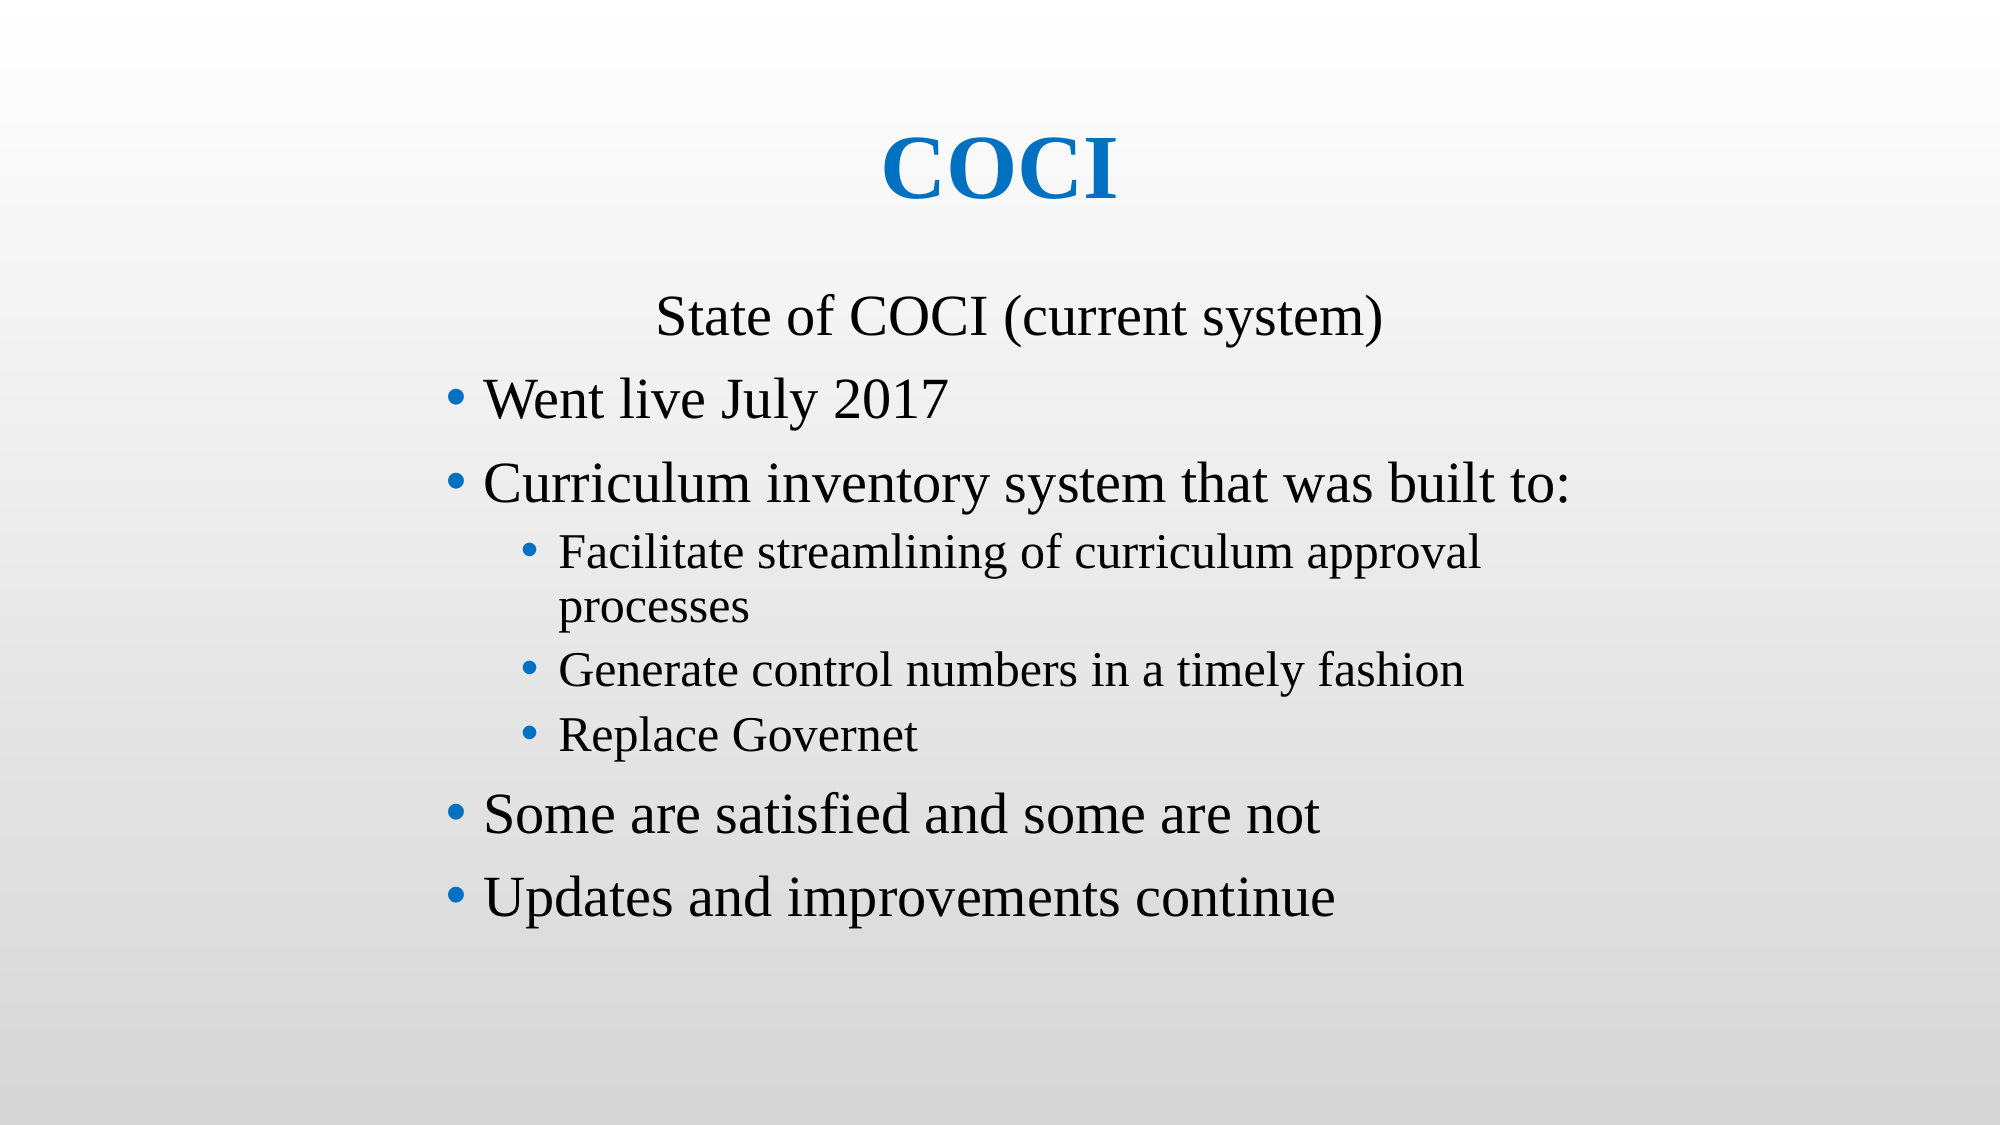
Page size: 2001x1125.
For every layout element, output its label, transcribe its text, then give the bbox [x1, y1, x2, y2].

title COCI [137, 59, 1863, 278]
list State of COCI (current system) Went live July 2017 Curriculum inventory system that was built to: Facilitate streamlining of curriculum approval processes Generate control numbers in a timely fashion Replace Governet Some are satisfied and some are not Updates and improvements continue [430, 277, 1591, 1069]
